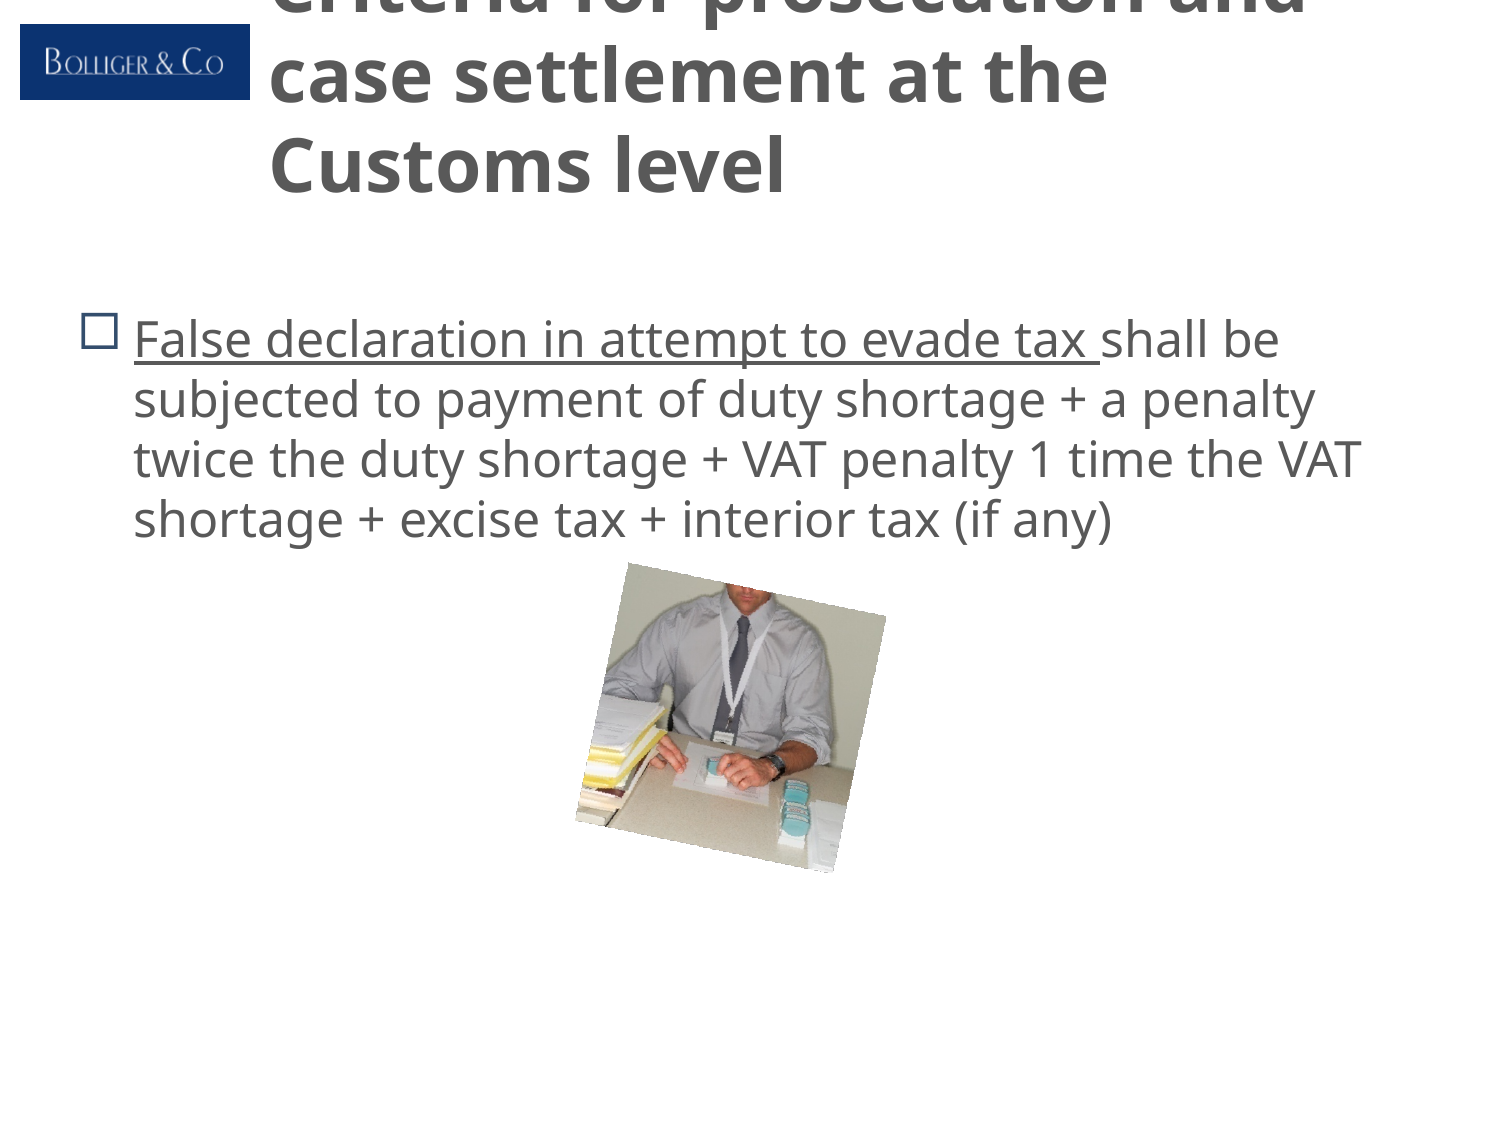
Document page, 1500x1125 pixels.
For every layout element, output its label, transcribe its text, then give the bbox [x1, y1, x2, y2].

picture [575, 563, 886, 873]
title Criteria for prosecution and case settlement at the Customs level [253, 18, 1442, 126]
list False declaration in attempt to evade tax shall be subjected to payment of duty shortage + a penalty twice the duty shortage + VAT penalty 1 time the VAT shortage + excise tax + interior tax (if any) [62, 299, 1426, 1026]
picture [20, 24, 250, 100]
